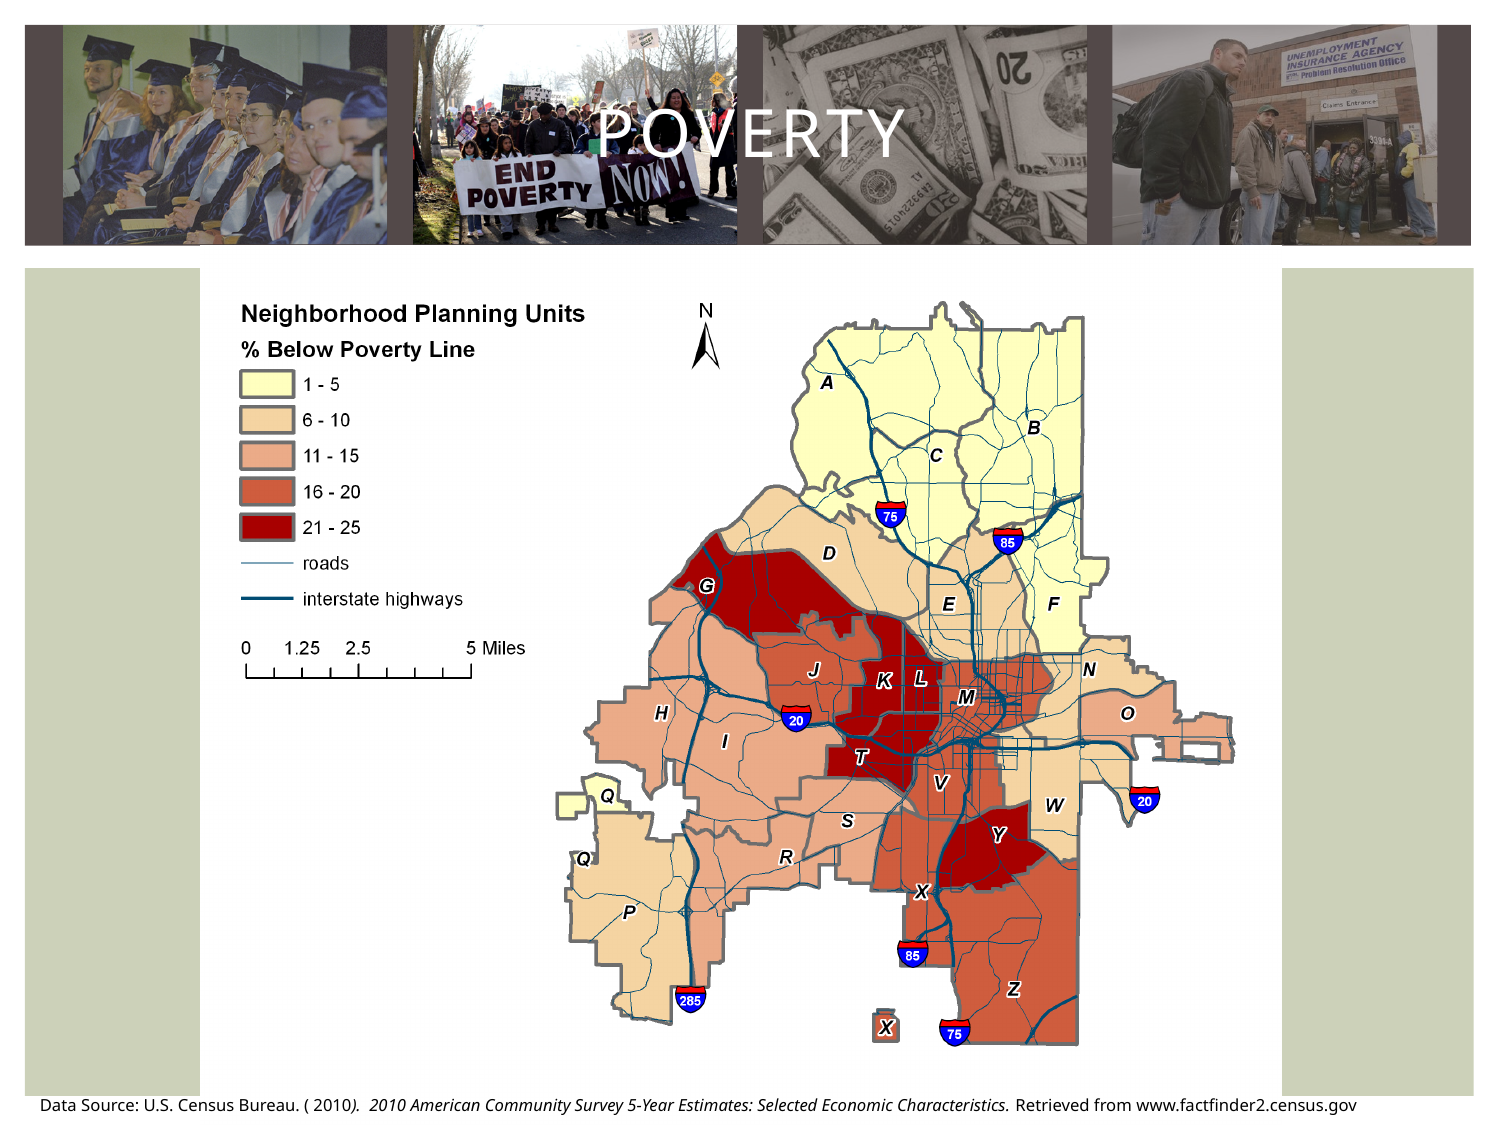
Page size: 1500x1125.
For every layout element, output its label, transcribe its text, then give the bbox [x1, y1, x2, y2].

text_box [761, 225, 1089, 245]
text_box [761, 23, 1089, 37]
text_box [1111, 23, 1439, 246]
text_box Data Source: U.S. Census Bureau. ( 2010). 2010 American Community Survey 5-Year Estimates: Selected Economic Characteristics. Retrieved from www.factfinder2.census.gov [24, 1087, 194, 1123]
text_box [411, 23, 739, 37]
text_box [61, 23, 389, 246]
title Poverty [75, 37, 1425, 225]
picture [199, 245, 1283, 1125]
text_box Data Source: U.S. Census Bureau. ( 2010). 2010 American Community Survey 5-Year Estimates: Selected Economic Characteristics. Retrieved from www.factfinder2.census.gov [1286, 1087, 1475, 1123]
text_box [411, 225, 739, 245]
